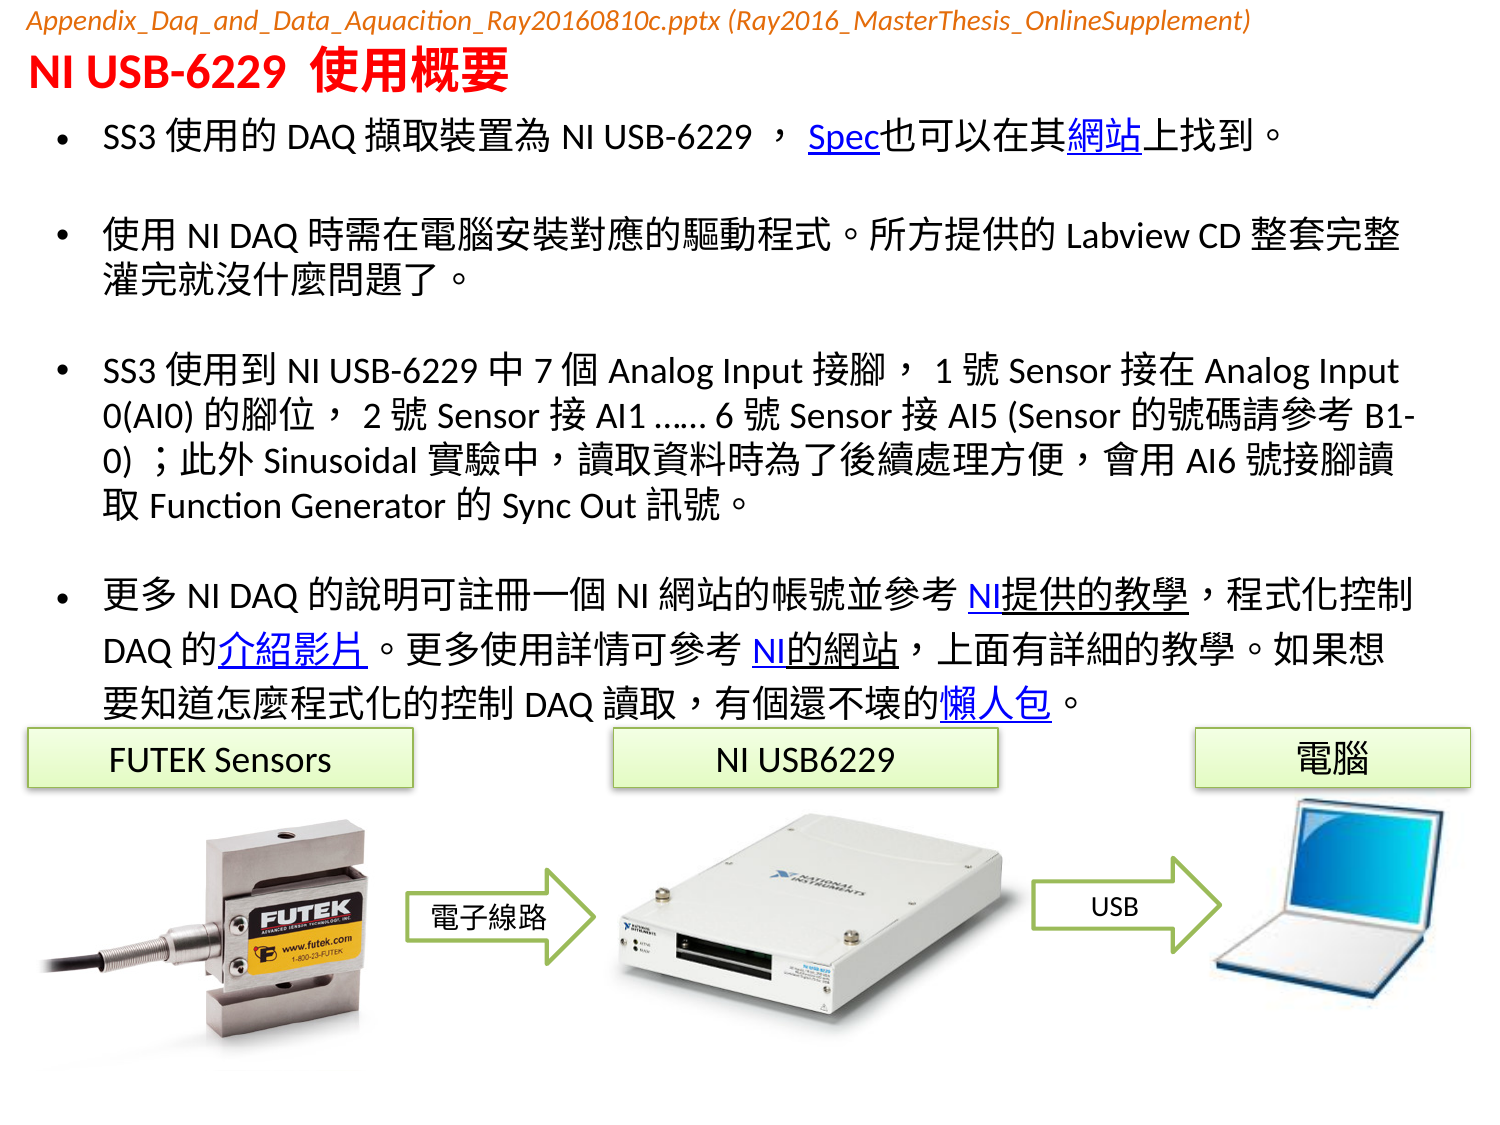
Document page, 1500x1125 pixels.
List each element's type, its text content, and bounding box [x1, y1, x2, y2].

picture [1198, 766, 1483, 1021]
text_box SS3使用的DAQ擷取裝置為NI USB-6229，Spec也可以在其網站上找到。 使用NI DAQ時需在電腦安裝對應的驅動程式。所方提供的Labview CD整套完整灌完就沒什麼問題了。 SS3使用到NI USB-6229中7個Analog Input接腳，1號Sensor接在Analog Input 0(AI0)的腳位，2號Sensor接AI1 …… 6號Sensor接AI5 (Sensor的號碼請參考B1-0)；此外Sinusoidal實驗中，讀取資料時為了後續處理方便，會用AI6號接腳讀取Function Generator的Sync Out訊號。 更多NI DAQ的說明可註冊一個NI網站的帳號並參考NI提供的教學，程式化控制DAQ的介紹影片。更多使用詳情可參考NI的網站，上面有詳細的教學。如果想要知道怎麼程式化的控制DAQ讀取，有個還不壊的懶人包。 [41, 104, 1433, 742]
text_box 電子線路 [405, 867, 574, 967]
picture [27, 802, 397, 1071]
text_box USB [1038, 855, 1193, 955]
text_box Appendix_Daq_and_Data_Aquacition_Ray20160810c.pptx (Ray2016_MasterThesis_OnlineSupplement) [11, 0, 1268, 44]
text_box NI USB-6229 使用概要 [13, 44, 525, 106]
text_box 電腦 [1195, 727, 1471, 768]
text_box NI USB6229 [613, 727, 999, 768]
picture [579, 769, 1034, 1047]
text_box FUTEK Sensors [27, 727, 414, 788]
